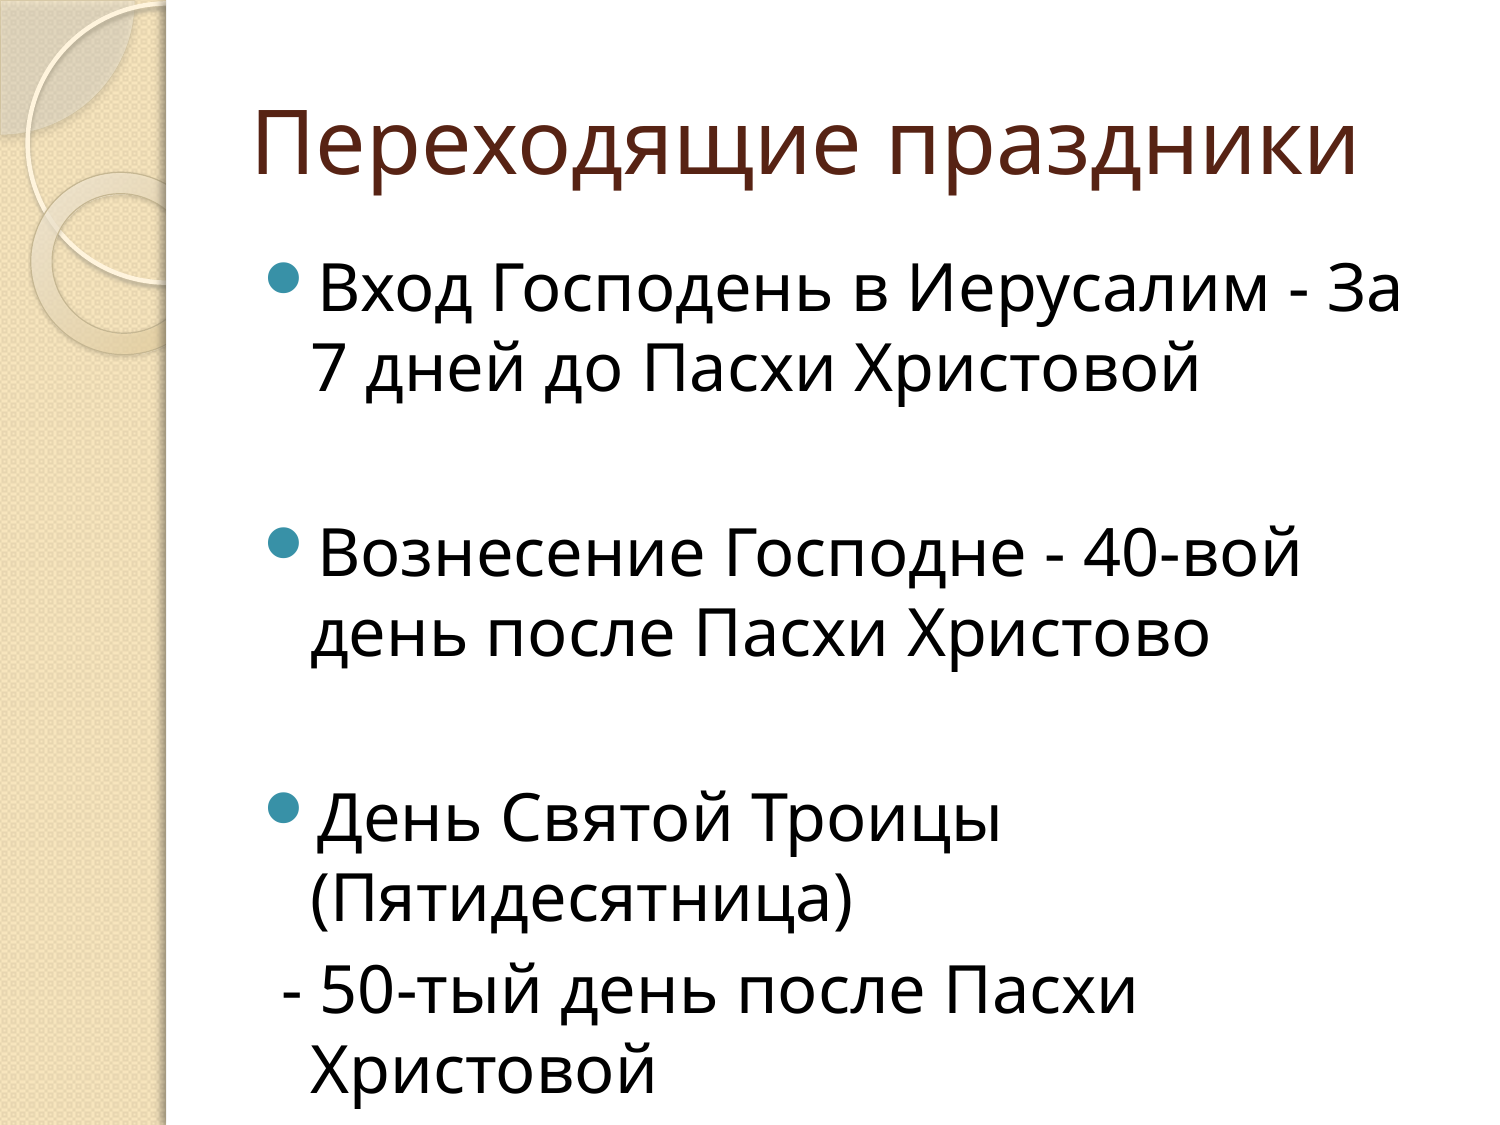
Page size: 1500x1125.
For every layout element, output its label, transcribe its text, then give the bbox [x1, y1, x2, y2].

title Переходящие праздники [235, 45, 1466, 233]
list Вход Господень в Иерусалим - За 7 дней до Пасхи Христовой Вознесение Господне - 40-вой день после Пасхи Христово День Святой Троицы (Пятидесятница) - 50-тый день после Пасхи Христовой [235, 237, 1466, 1025]
